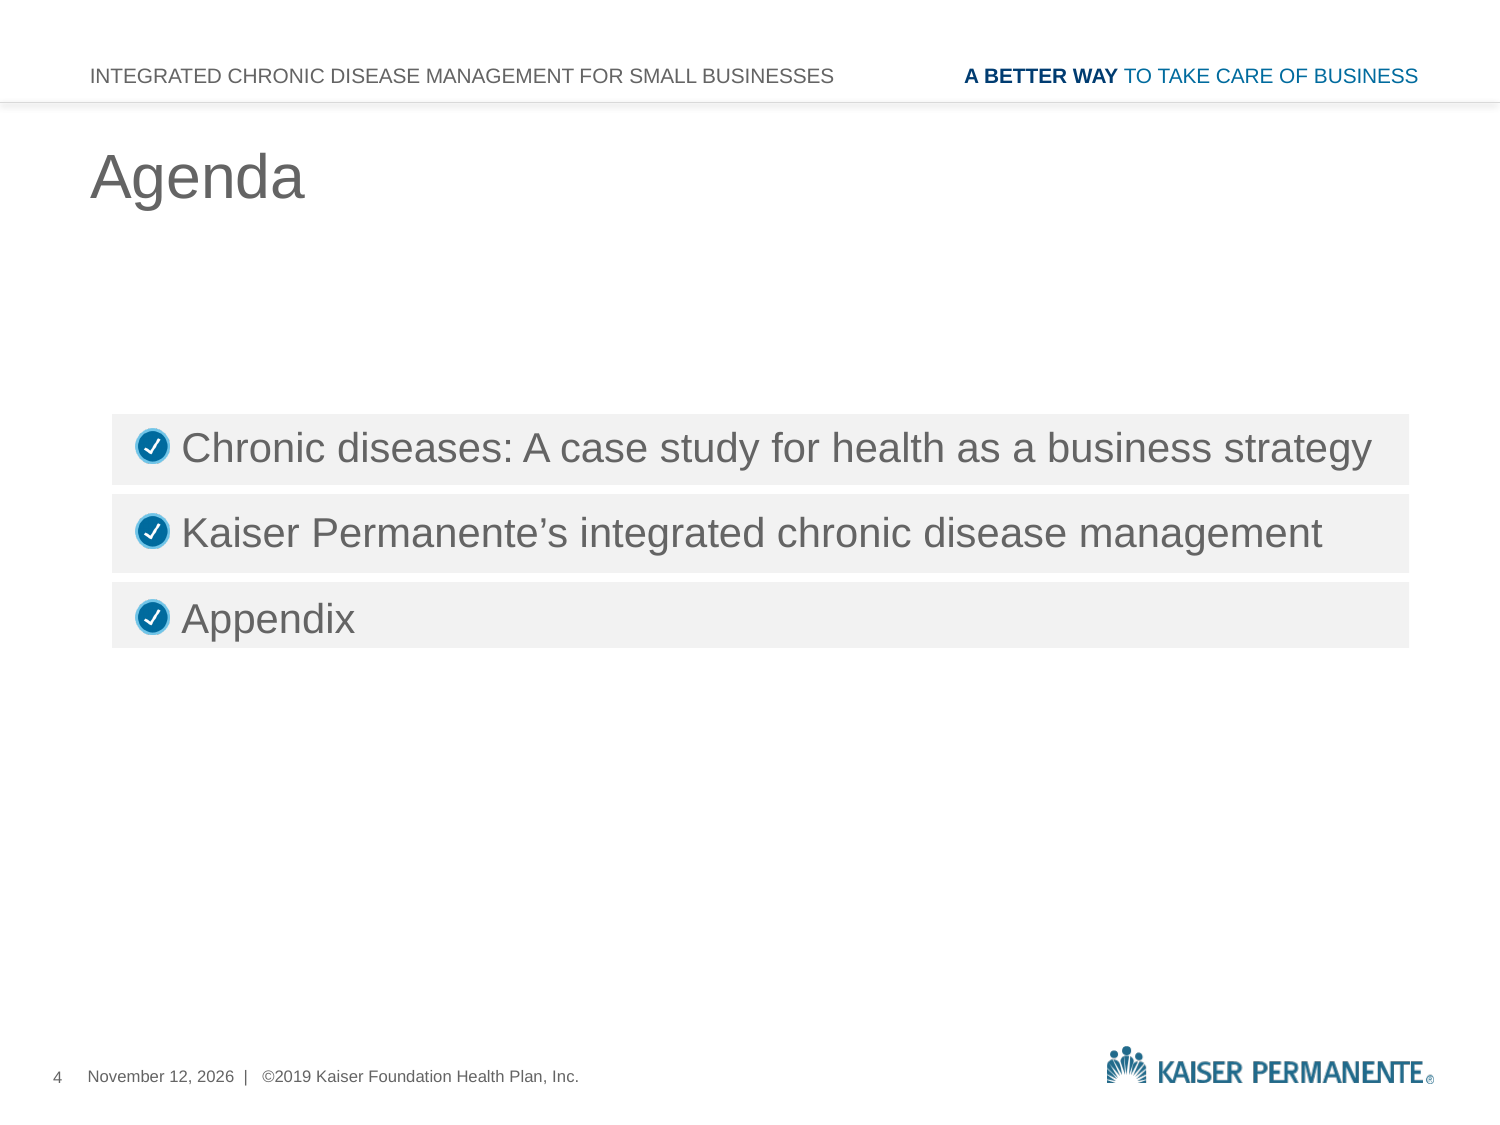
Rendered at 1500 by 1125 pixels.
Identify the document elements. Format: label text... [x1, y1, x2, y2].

picture [1107, 1046, 1434, 1084]
title Agenda [75, 128, 1425, 224]
footer INTEGRATED CHRONIC DISEASE MANAGEMENT FOR SMALL BUSINESSES [75, 55, 876, 115]
list Chronic diseases: A case study for health as a business strategy Kaiser Permanente’s integrated chronic disease management Appendix [120, 413, 1456, 669]
picture [111, 414, 1410, 648]
